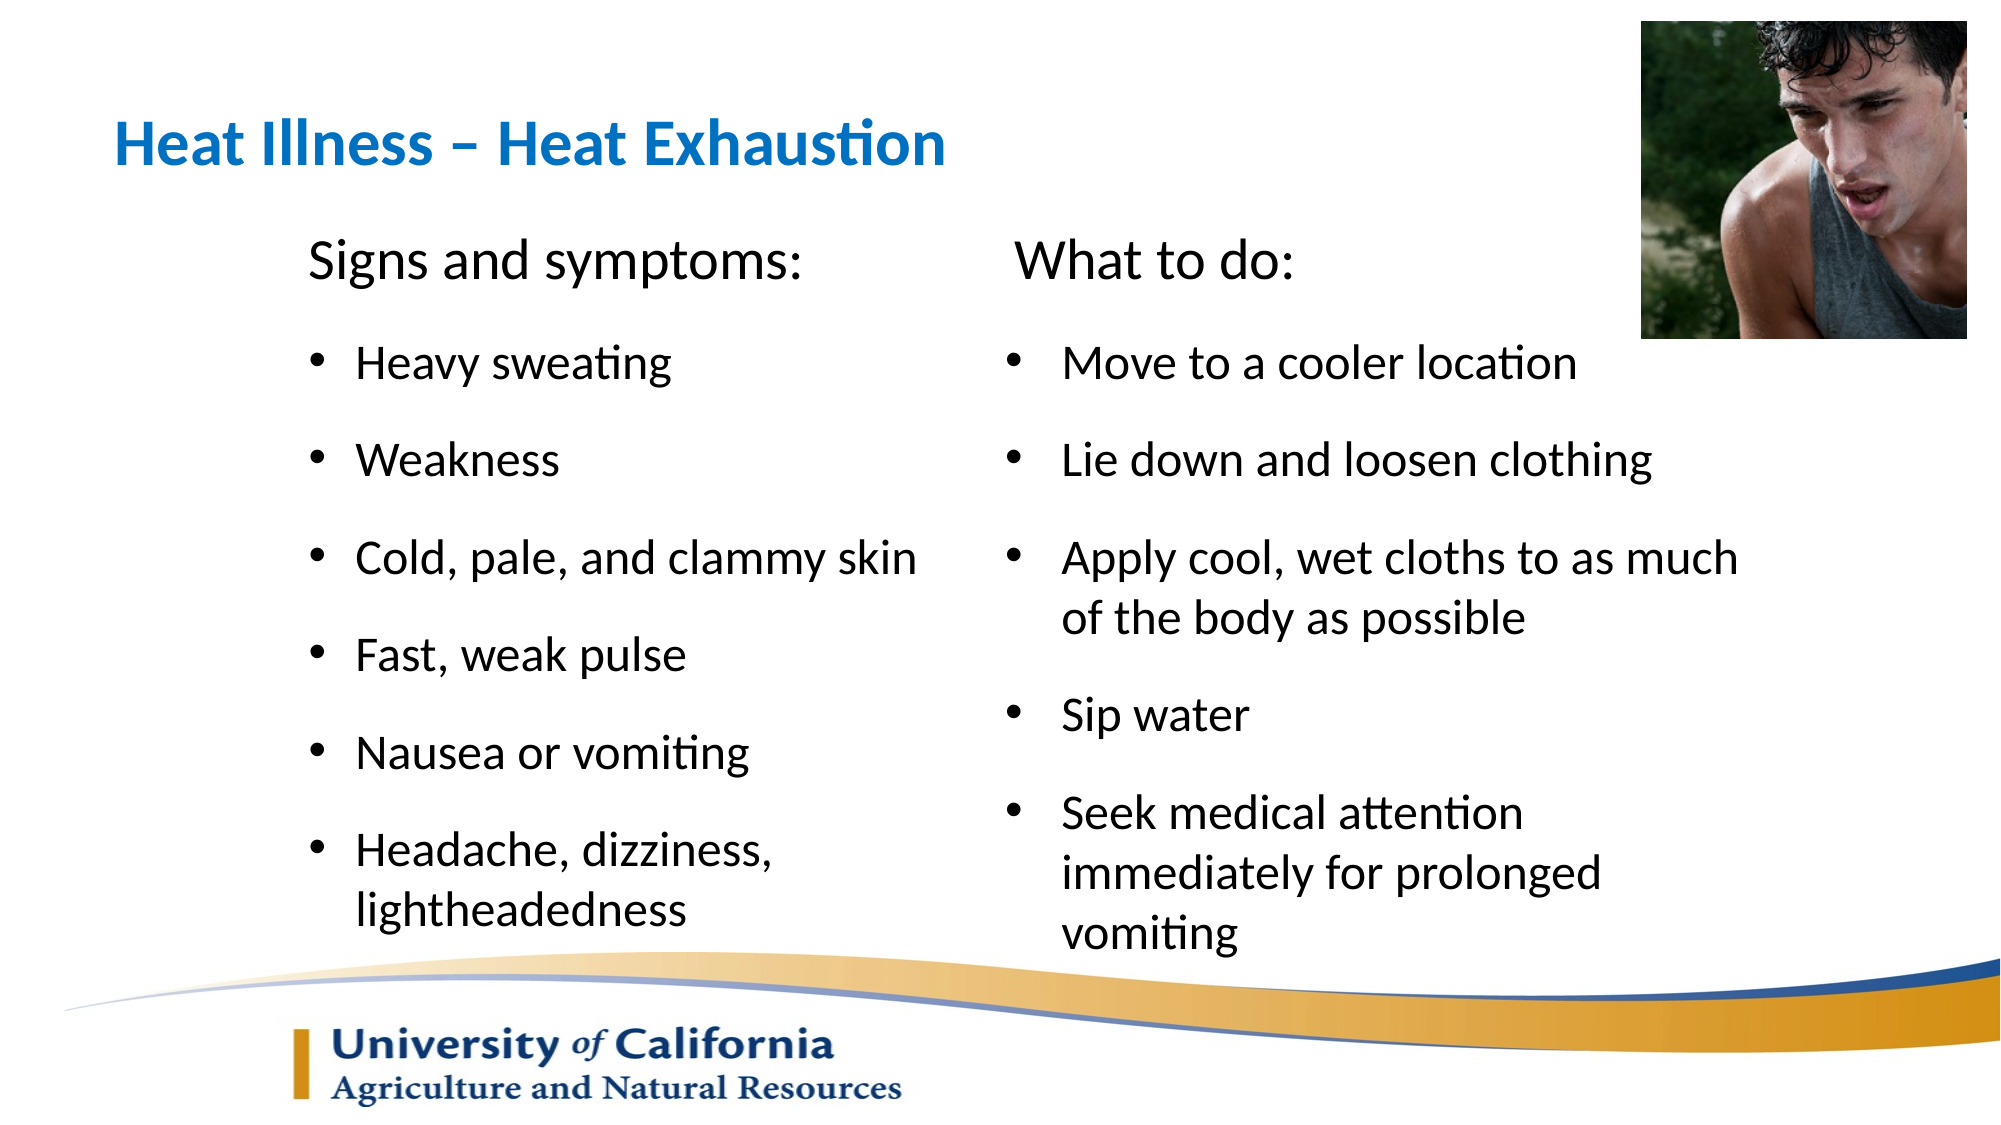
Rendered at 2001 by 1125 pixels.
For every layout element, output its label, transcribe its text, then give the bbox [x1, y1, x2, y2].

picture [64, 952, 2001, 1107]
list Signs and symptoms: Heavy sweating Weakness Cold, pale, and clammy skin Fast, weak pulse Nausea or vomiting Headache, dizziness, lightheadedness [218, 214, 939, 942]
picture [1641, 20, 1968, 340]
title Heat Illness – Heat Exhaustion [99, 45, 1636, 233]
text_box What to do: Move to a cooler location Lie down and loosen clothing Apply cool, wet cloths to as much of the body as possible Sip water Seek medical attention immediately for prolonged vomiting [989, 214, 1766, 942]
